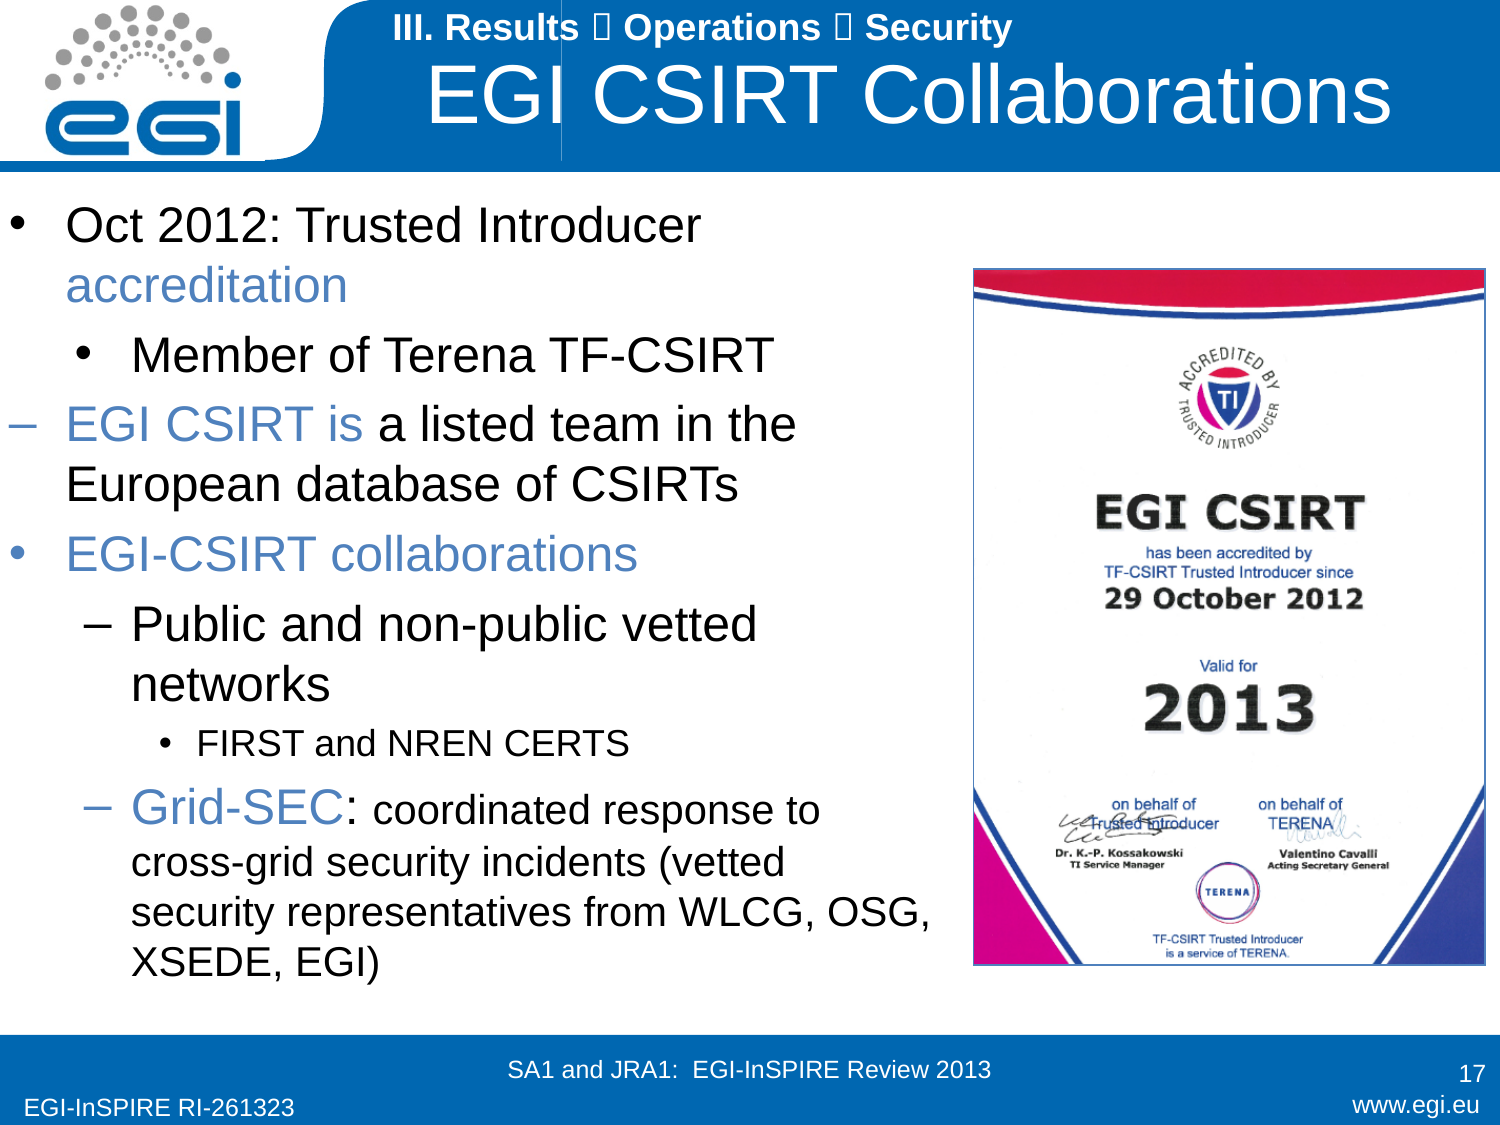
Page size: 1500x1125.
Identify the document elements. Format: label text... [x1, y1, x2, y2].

list Oct 2012: Trusted Introducer accreditation Member of Terena TF-CSIRT EGI CSIRT is a listed team in the European database of CSIRTs EGI-CSIRT collaborations Public and non-public vetted networks FIRST and NREN CERTS Grid-SEC: coordinated response to cross-grid security incidents (vetted security representatives from WLCG, OSG, XSEDE, EGI) [0, 184, 951, 1024]
picture [0, 0, 265, 161]
footer SA1 and JRA1: EGI-InSPIRE Review 2013 [395, 1042, 1105, 1094]
text_box III. Results  Operations  Security [377, 0, 1028, 56]
title EGI CSIRT Collaborations [348, 19, 1471, 161]
slide_number 17 [1151, 1042, 1500, 1103]
picture [974, 269, 1485, 965]
